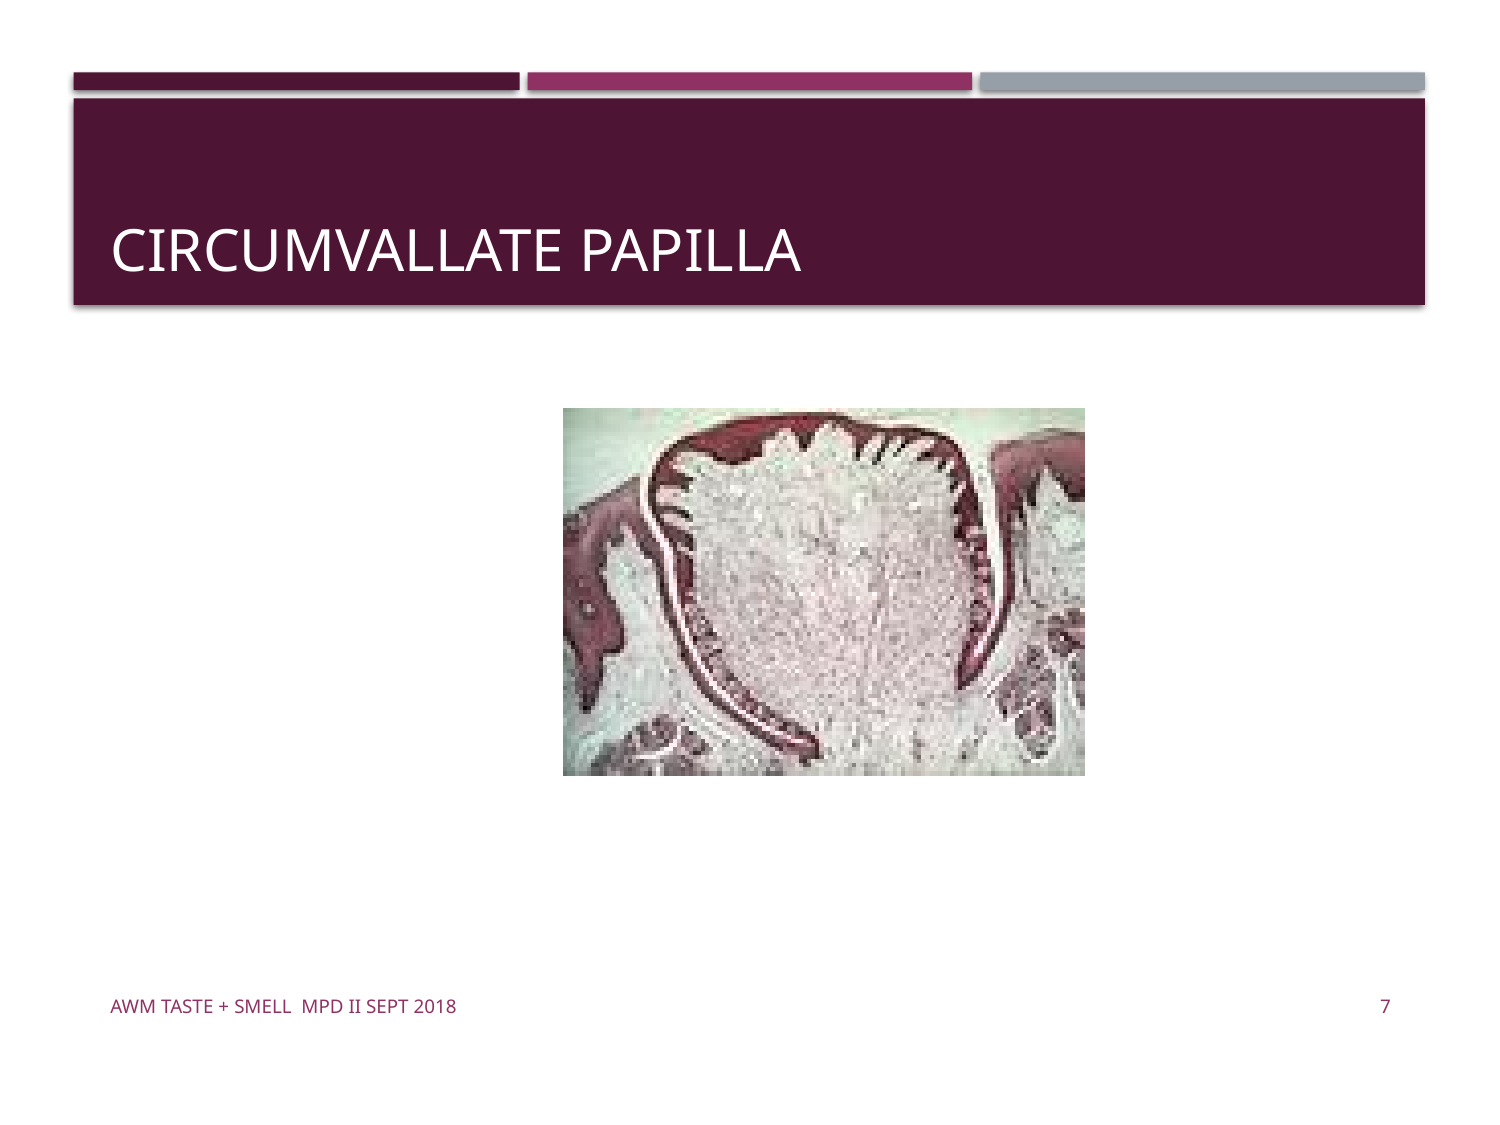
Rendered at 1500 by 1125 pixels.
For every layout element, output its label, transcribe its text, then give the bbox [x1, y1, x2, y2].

title Circumvallate papilla [95, 112, 1406, 291]
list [562, 408, 1085, 776]
footer awm Taste + Smell MPD II Sept 2018 [95, 976, 895, 1037]
slide_number 7 [1279, 977, 1406, 1037]
